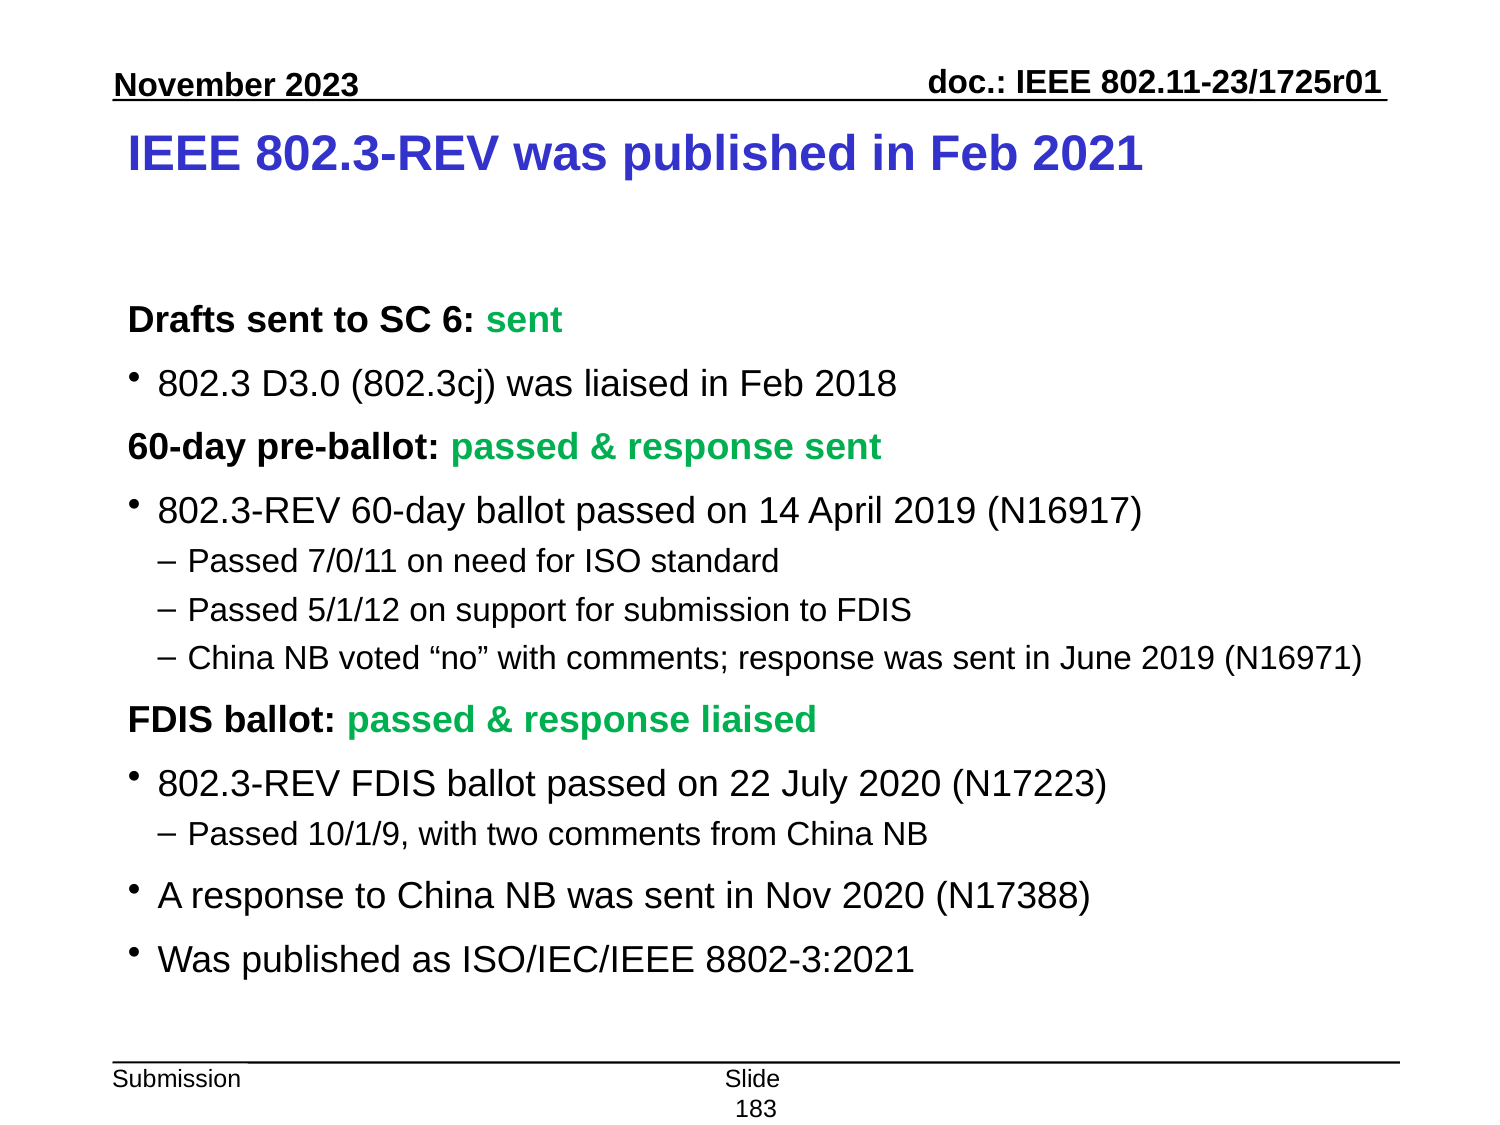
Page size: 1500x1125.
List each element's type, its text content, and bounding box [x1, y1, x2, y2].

title IEEE 802.3-REV was published in Feb 2021 [112, 112, 1388, 287]
list Drafts sent to SC 6: sent 802.3 D3.0 (802.3cj) was liaised in Feb 2018 60-day pre-ballot: passed & response sent 802.3-REV 60-day ballot passed on 14 April 2019 (N16917) Passed 7/0/11 on need for ISO standard Passed 5/1/12 on support for submission to FDIS China NB voted “no” with comments; response was sent in June 2019 (N16971) FDIS ballot: passed & response liaised 802.3-REV FDIS ballot passed on 22 July 2020 (N17223) Passed 10/1/9, with two comments from China NB A response to China NB was sent in Nov 2020 (N17388) Was published as ISO/IEC/IEEE 8802-3:2021 [112, 287, 1388, 963]
slide_number Slide 183 [709, 1061, 803, 1093]
